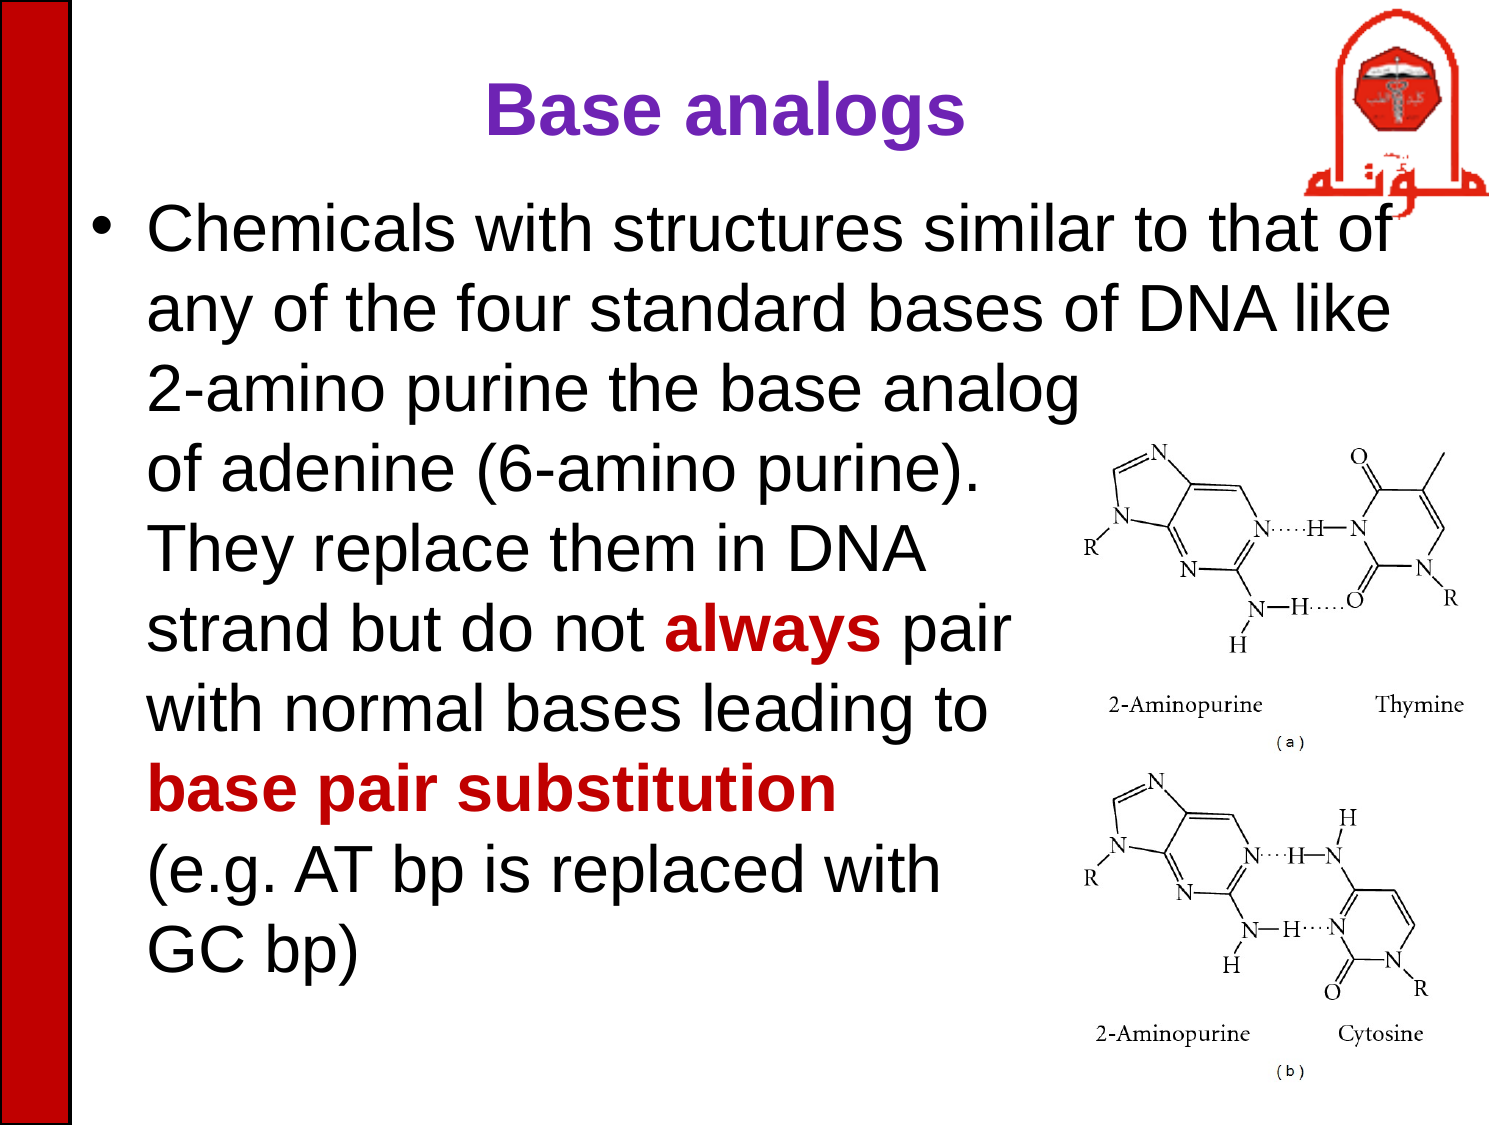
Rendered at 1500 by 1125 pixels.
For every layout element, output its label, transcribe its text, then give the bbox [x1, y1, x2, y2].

text_box [0, 0, 72, 1125]
list Chemicals with structures similar to that of any of the four standard bases of DNA like 2-amino purine the base analog of adenine (6-amino purine). They replace them in DNA strand but do not always pair with normal bases leading to base pair substitution (e.g. AT bp is replaced with GC bp) [75, 177, 1412, 1125]
picture [1300, 7, 1489, 221]
picture [1068, 424, 1478, 1083]
title Base analogs [72, 11, 1295, 200]
